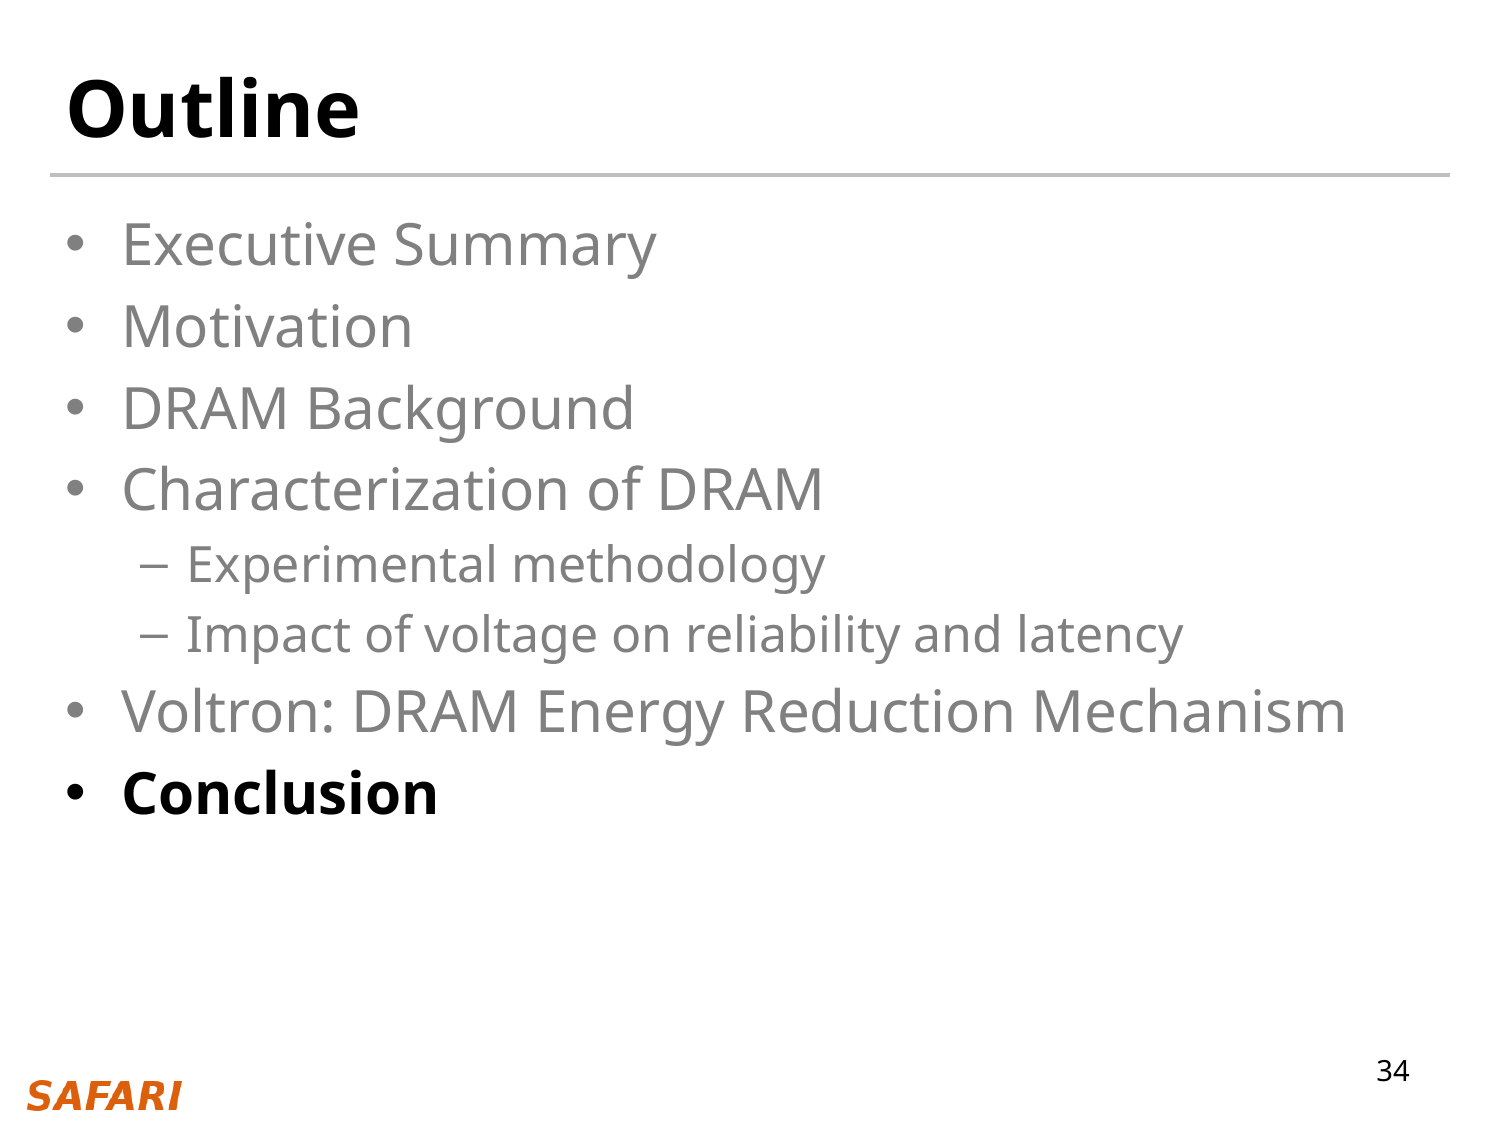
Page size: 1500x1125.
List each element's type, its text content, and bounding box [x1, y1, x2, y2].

list Executive Summary Motivation DRAM Background Characterization of DRAM Experimental methodology Impact of voltage on reliability and latency Voltron: DRAM Energy Reduction Mechanism Conclusion [50, 200, 1450, 1075]
picture [25, 1072, 187, 1120]
title Outline [50, 12, 1450, 200]
slide_number 34 [1074, 1042, 1425, 1103]
